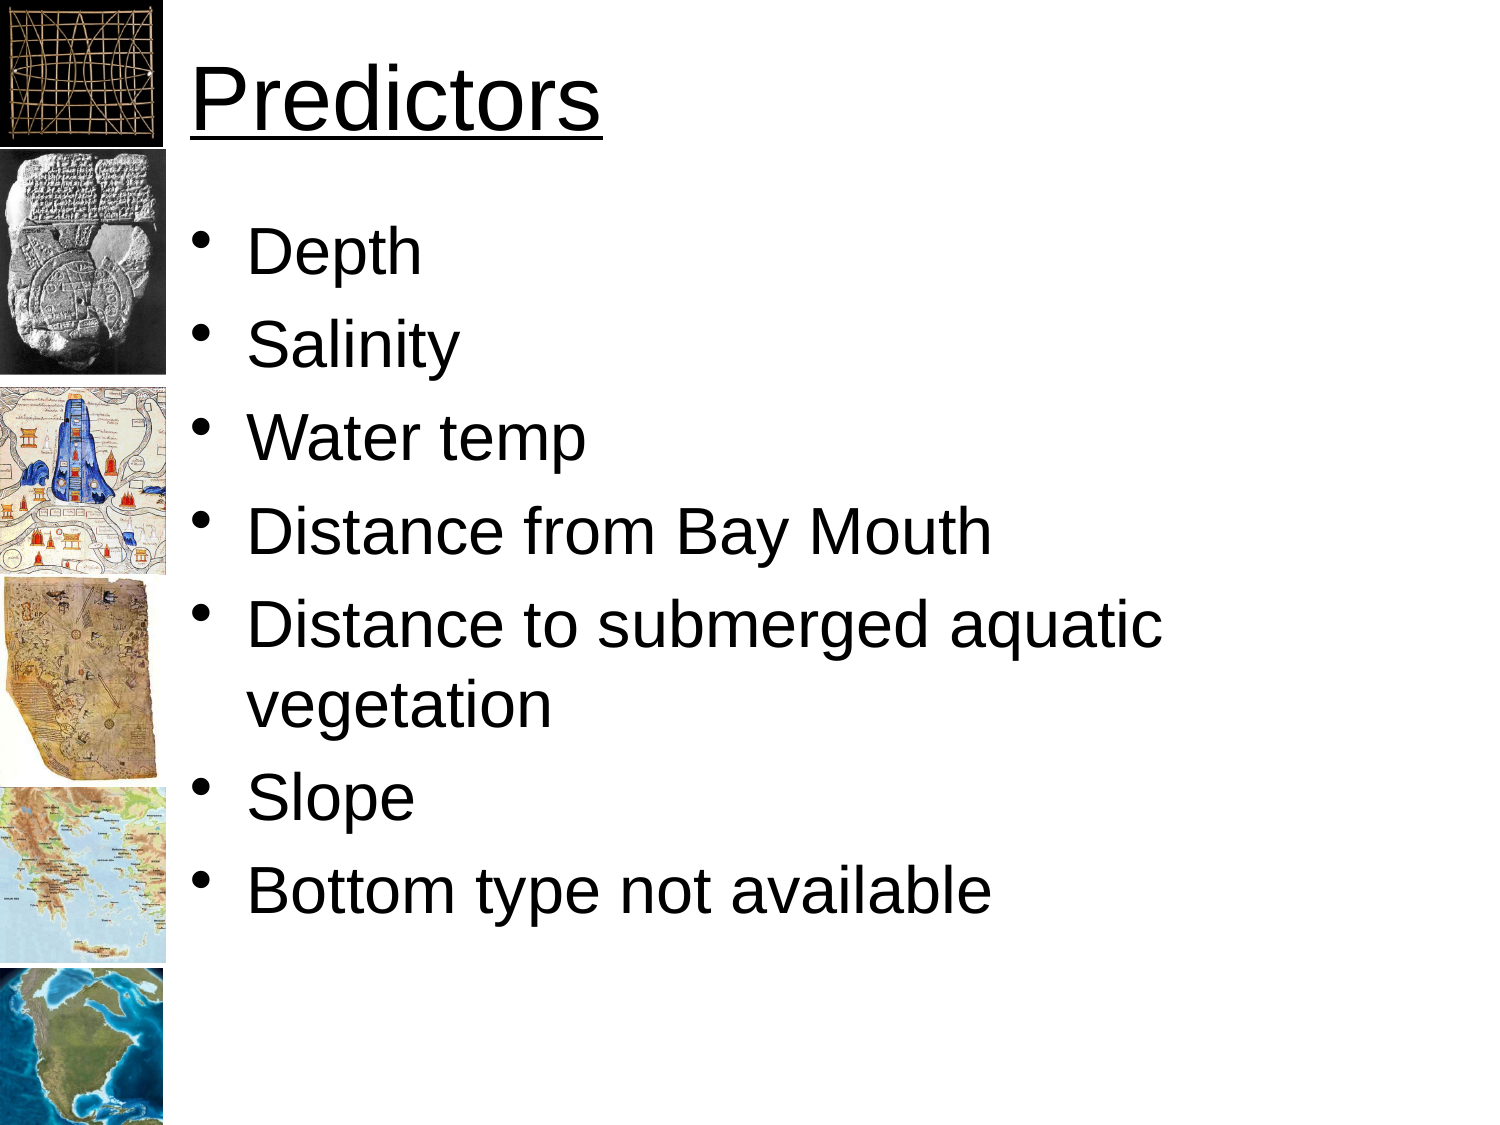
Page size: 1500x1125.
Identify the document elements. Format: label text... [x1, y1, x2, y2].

picture [0, 387, 166, 963]
list Depth Salinity Water temp Distance from Bay Mouth Distance to submerged aquatic vegetation Slope Bottom type not available [174, 200, 1475, 1013]
picture [0, 0, 163, 147]
title Predictors [174, 0, 1475, 188]
picture [0, 149, 166, 375]
picture [0, 968, 163, 1125]
